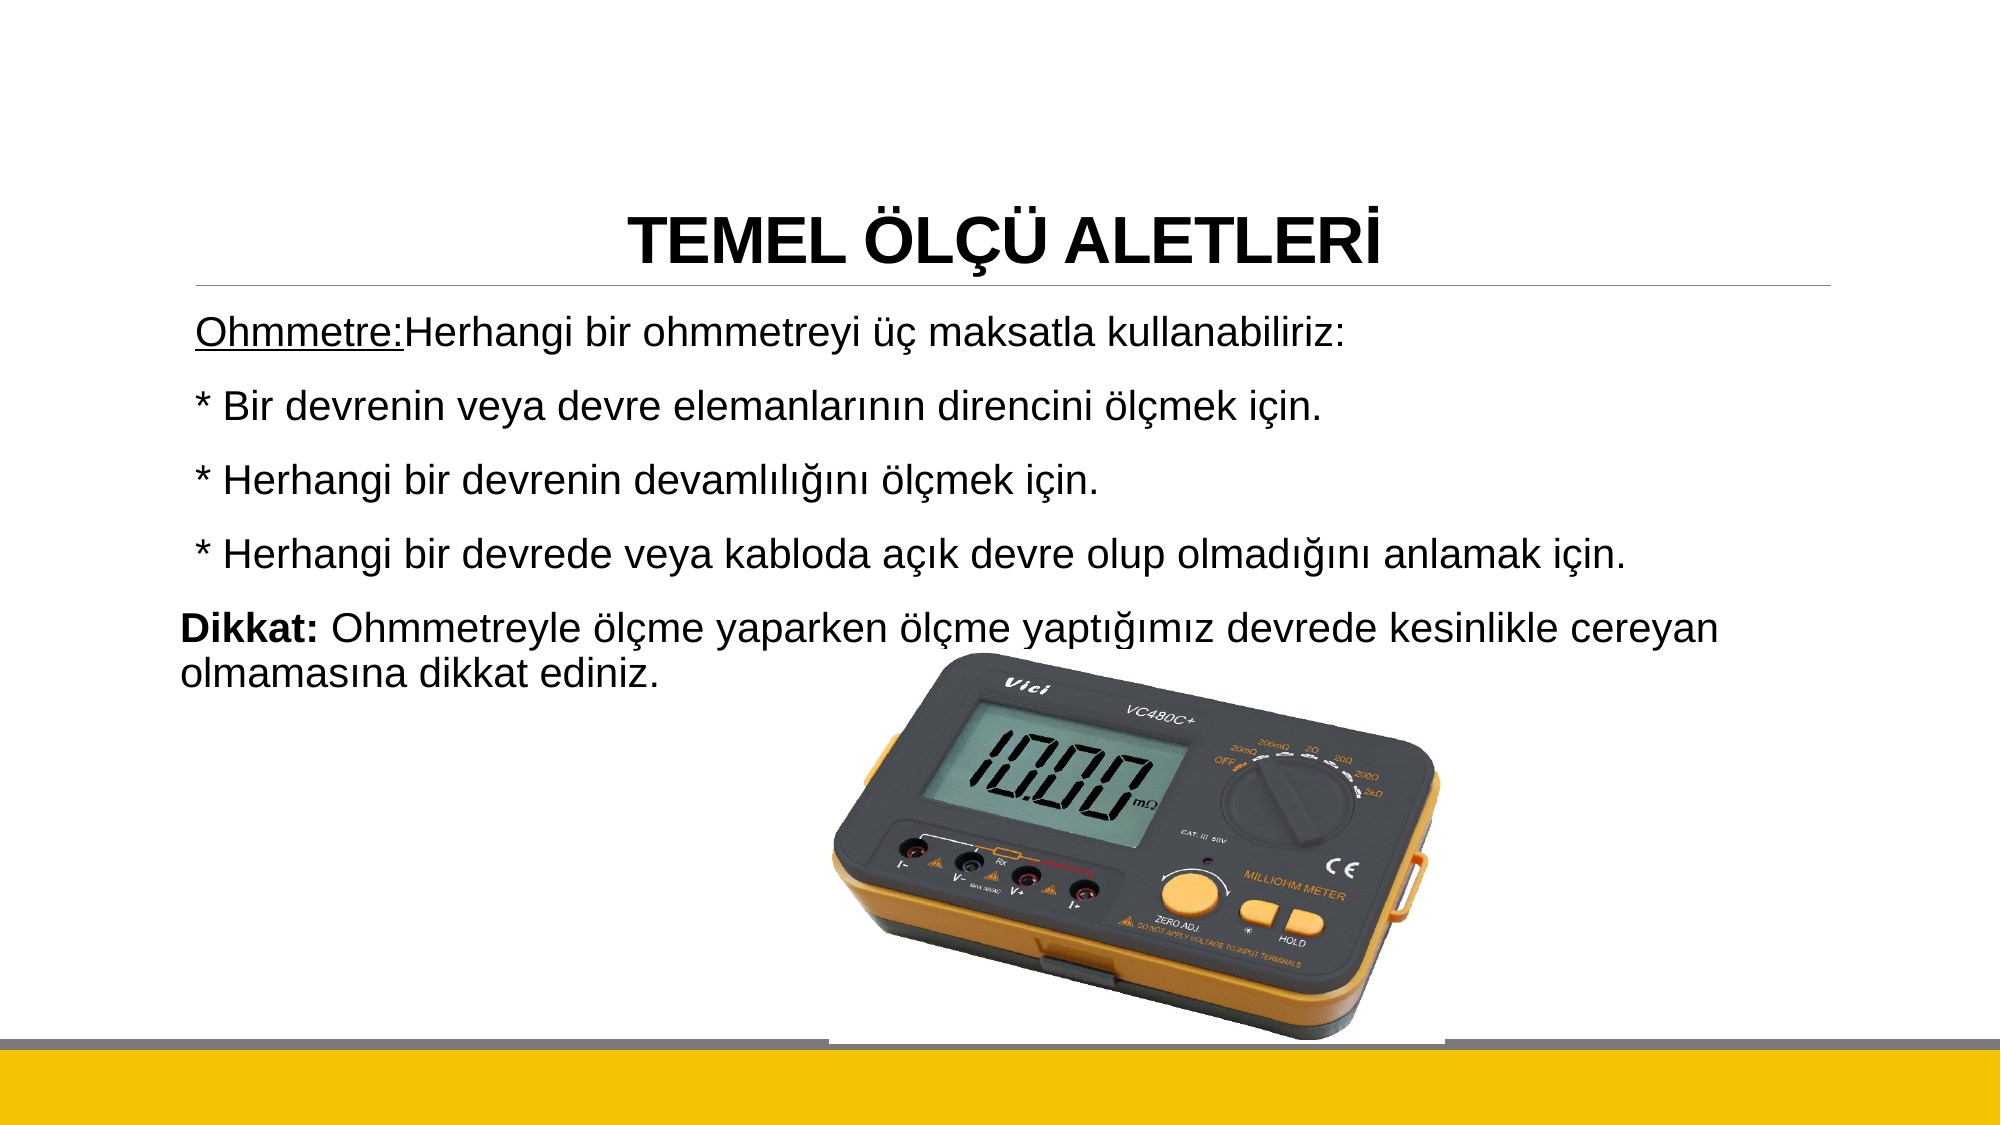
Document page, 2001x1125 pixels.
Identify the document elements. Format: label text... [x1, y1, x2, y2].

title TEMEL ÖLÇÜ ALETLERİ [180, 82, 1830, 285]
picture [828, 649, 1446, 1044]
list Ohmmetre:Herhangi bir ohmmetreyi üç maksatla kullanabiliriz: * Bir devrenin veya devre elemanlarının direncini ölçmek için. * Herhangi bir devrenin devamlılığını ölçmek için. * Herhangi bir devrede veya kabloda açık devre olup olmadığını anlamak için. Dikkat: Ohmmetreyle ölçme yaparken ölçme yaptığımız devrede kesinlikle cereyan olmamasına dikkat ediniz. [180, 302, 1830, 717]
